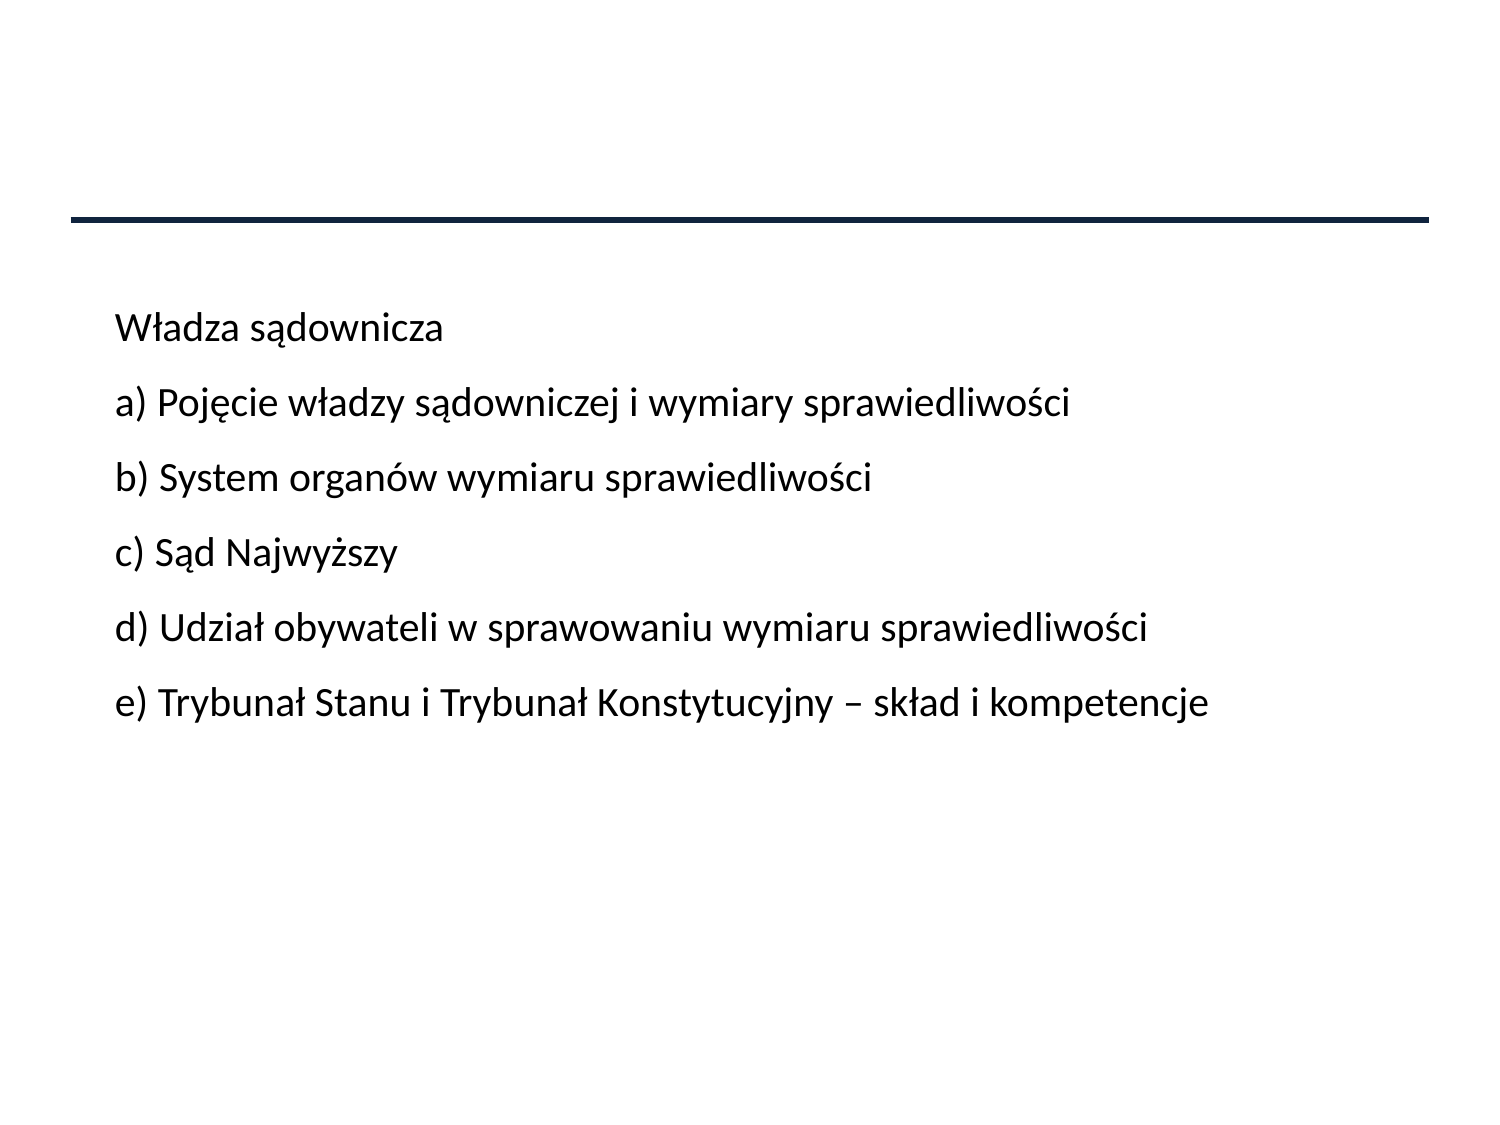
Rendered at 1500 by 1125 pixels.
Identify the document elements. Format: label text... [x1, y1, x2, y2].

text_box Władza sądownicza a) Pojęcie władzy sądowniczej i wymiary sprawiedliwości b) System organów wymiaru sprawiedliwości c) Sąd Najwyższy d) Udział obywateli w sprawowaniu wymiaru sprawiedliwości e) Trybunał Stanu i Trybunał Konstytucyjny – skład i kompetencje [100, 267, 1447, 732]
